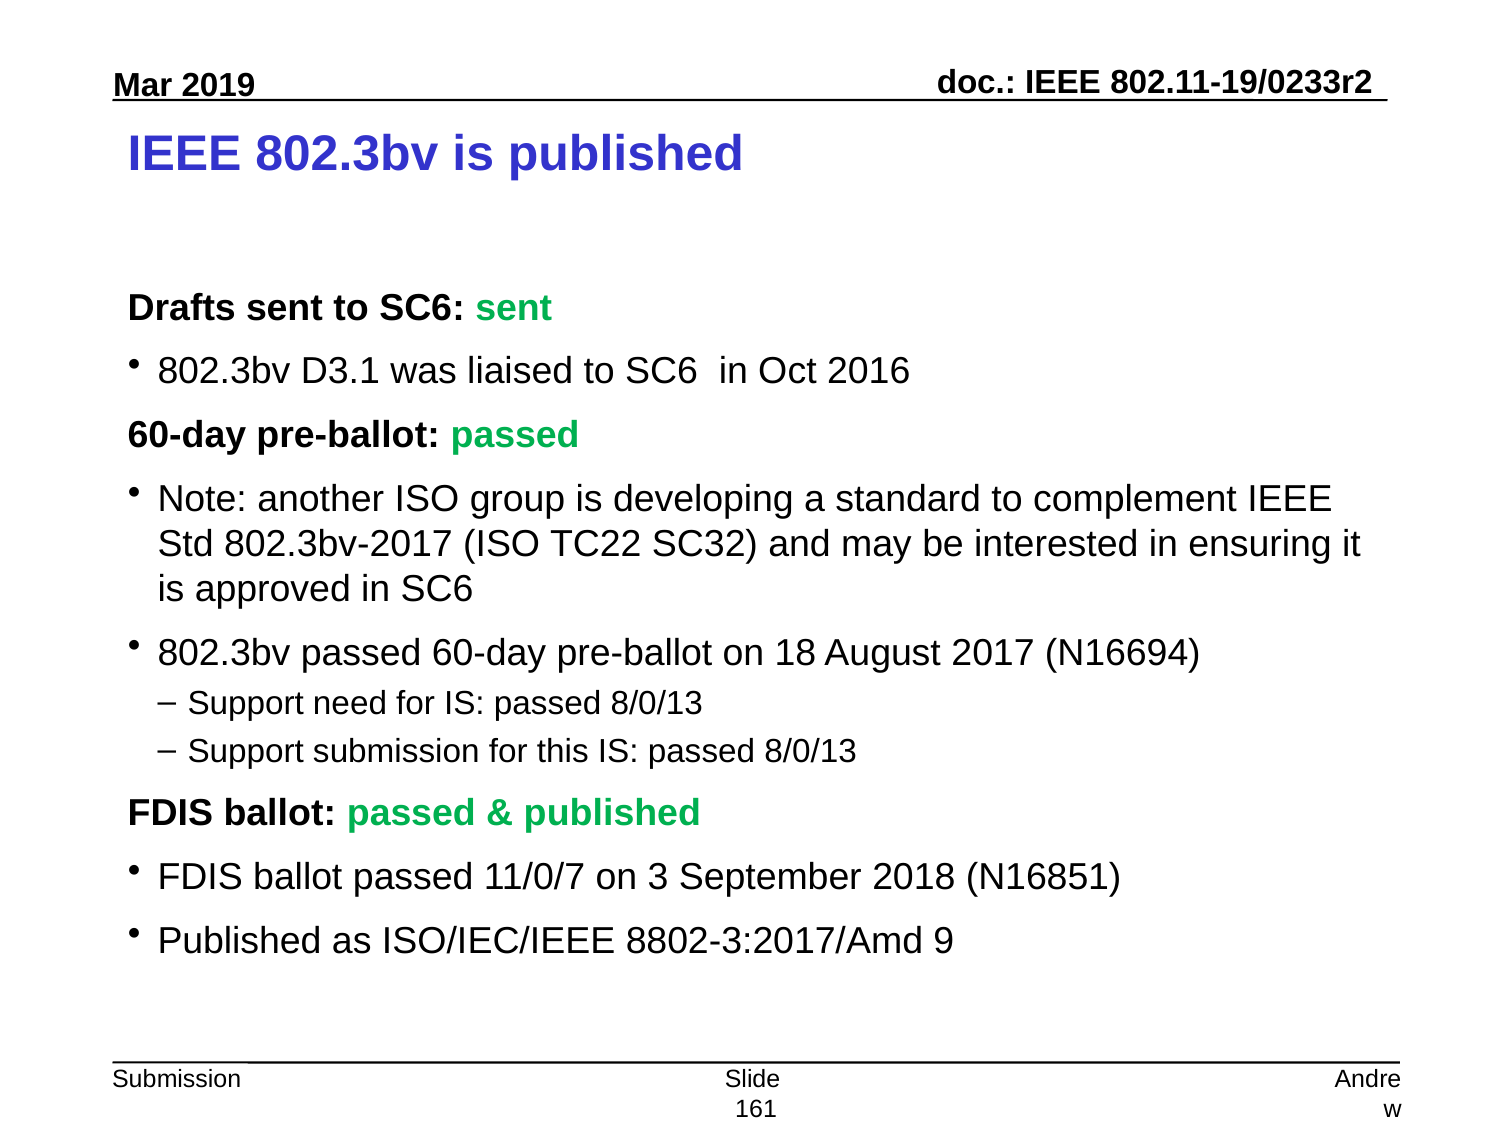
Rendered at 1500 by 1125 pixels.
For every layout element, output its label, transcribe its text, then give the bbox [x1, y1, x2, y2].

footer Andrew Myles, Cisco [1320, 1061, 1402, 1093]
title IEEE 802.3bv is published [112, 112, 1388, 275]
list Drafts sent to SC6: sent 802.3bv D3.1 was liaised to SC6 in Oct 2016 60-day pre-ballot: passed Note: another ISO group is developing a standard to complement IEEE Std 802.3bv-2017 (ISO TC22 SC32) and may be interested in ensuring it is approved in SC6 802.3bv passed 60-day pre-ballot on 18 August 2017 (N16694) Support need for IS: passed 8/0/13 Support submission for this IS: passed 8/0/13 FDIS ballot: passed & published FDIS ballot passed 11/0/7 on 3 September 2018 (N16851) Published as ISO/IEC/IEEE 8802-3:2017/Amd 9 [112, 275, 1388, 950]
slide_number Slide 161 [709, 1061, 803, 1093]
